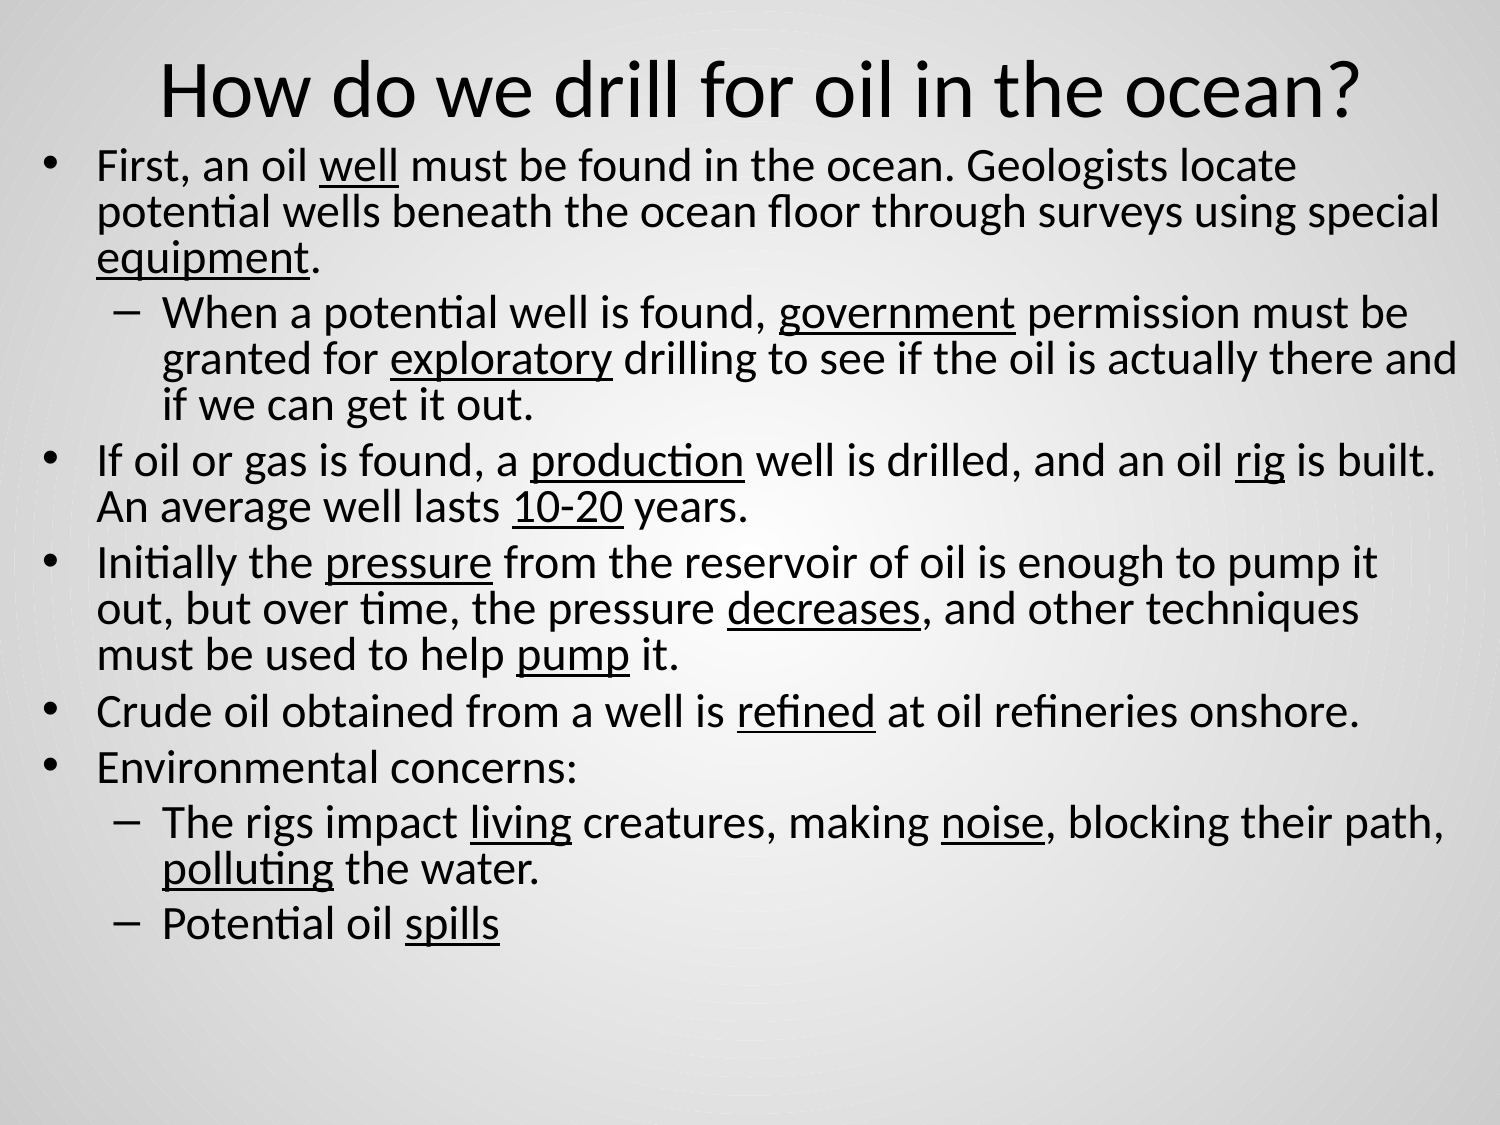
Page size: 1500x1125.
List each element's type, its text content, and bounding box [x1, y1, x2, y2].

list First, an oil well must be found in the ocean. Geologists locate potential wells beneath the ocean floor through surveys using special equipment. When a potential well is found, government permission must be granted for exploratory drilling to see if the oil is actually there and if we can get it out. If oil or gas is found, a production well is drilled, and an oil rig is built. An average well lasts 10-20 years. Initially the pressure from the reservoir of oil is enough to pump it out, but over time, the pressure decreases, and other techniques must be used to help pump it. Crude oil obtained from a well is refined at oil refineries onshore. Environmental concerns: The rigs impact living creatures, making noise, blocking their path, polluting the water. Potential oil spills [24, 137, 1475, 1100]
title How do we drill for oil in the ocean? [87, 24, 1438, 137]
